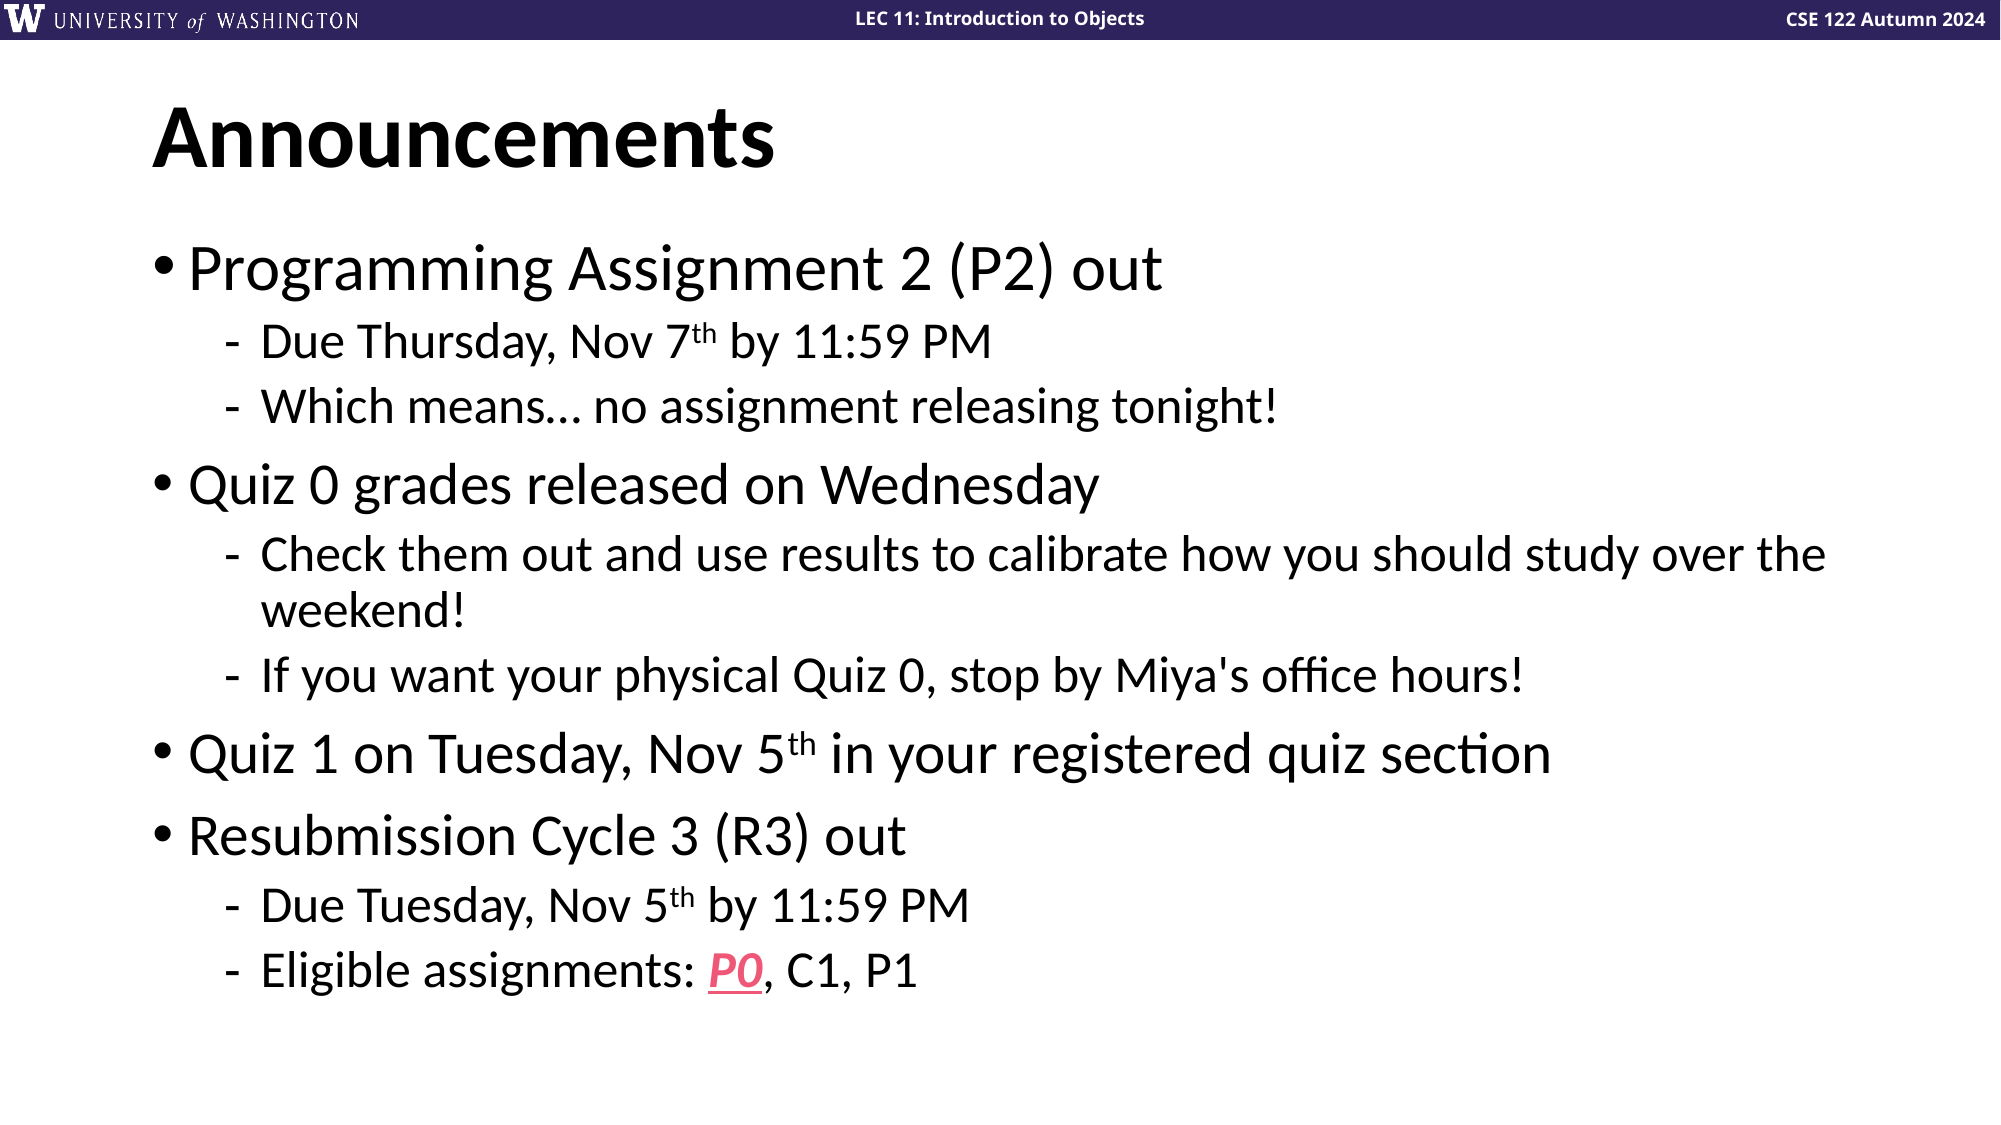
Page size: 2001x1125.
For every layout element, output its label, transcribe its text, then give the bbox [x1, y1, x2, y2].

list Programming Assignment 2 (P2) out Due Thursday, Nov 7th by 11:59 PM Which means… no assignment releasing tonight! Quiz 0 grades released on Wednesday Check them out and use results to calibrate how you should study over the weekend! If you want your physical Quiz 0, stop by Miya's office hours! Quiz 1 on Tuesday, Nov 5th in your registered quiz section Resubmission Cycle 3 (R3) out Due Tuesday, Nov 5th by 11:59 PM Eligible assignments: P0, C1, P1 [137, 224, 1863, 1014]
title Announcements [137, 74, 1863, 200]
picture [4, 4, 358, 33]
